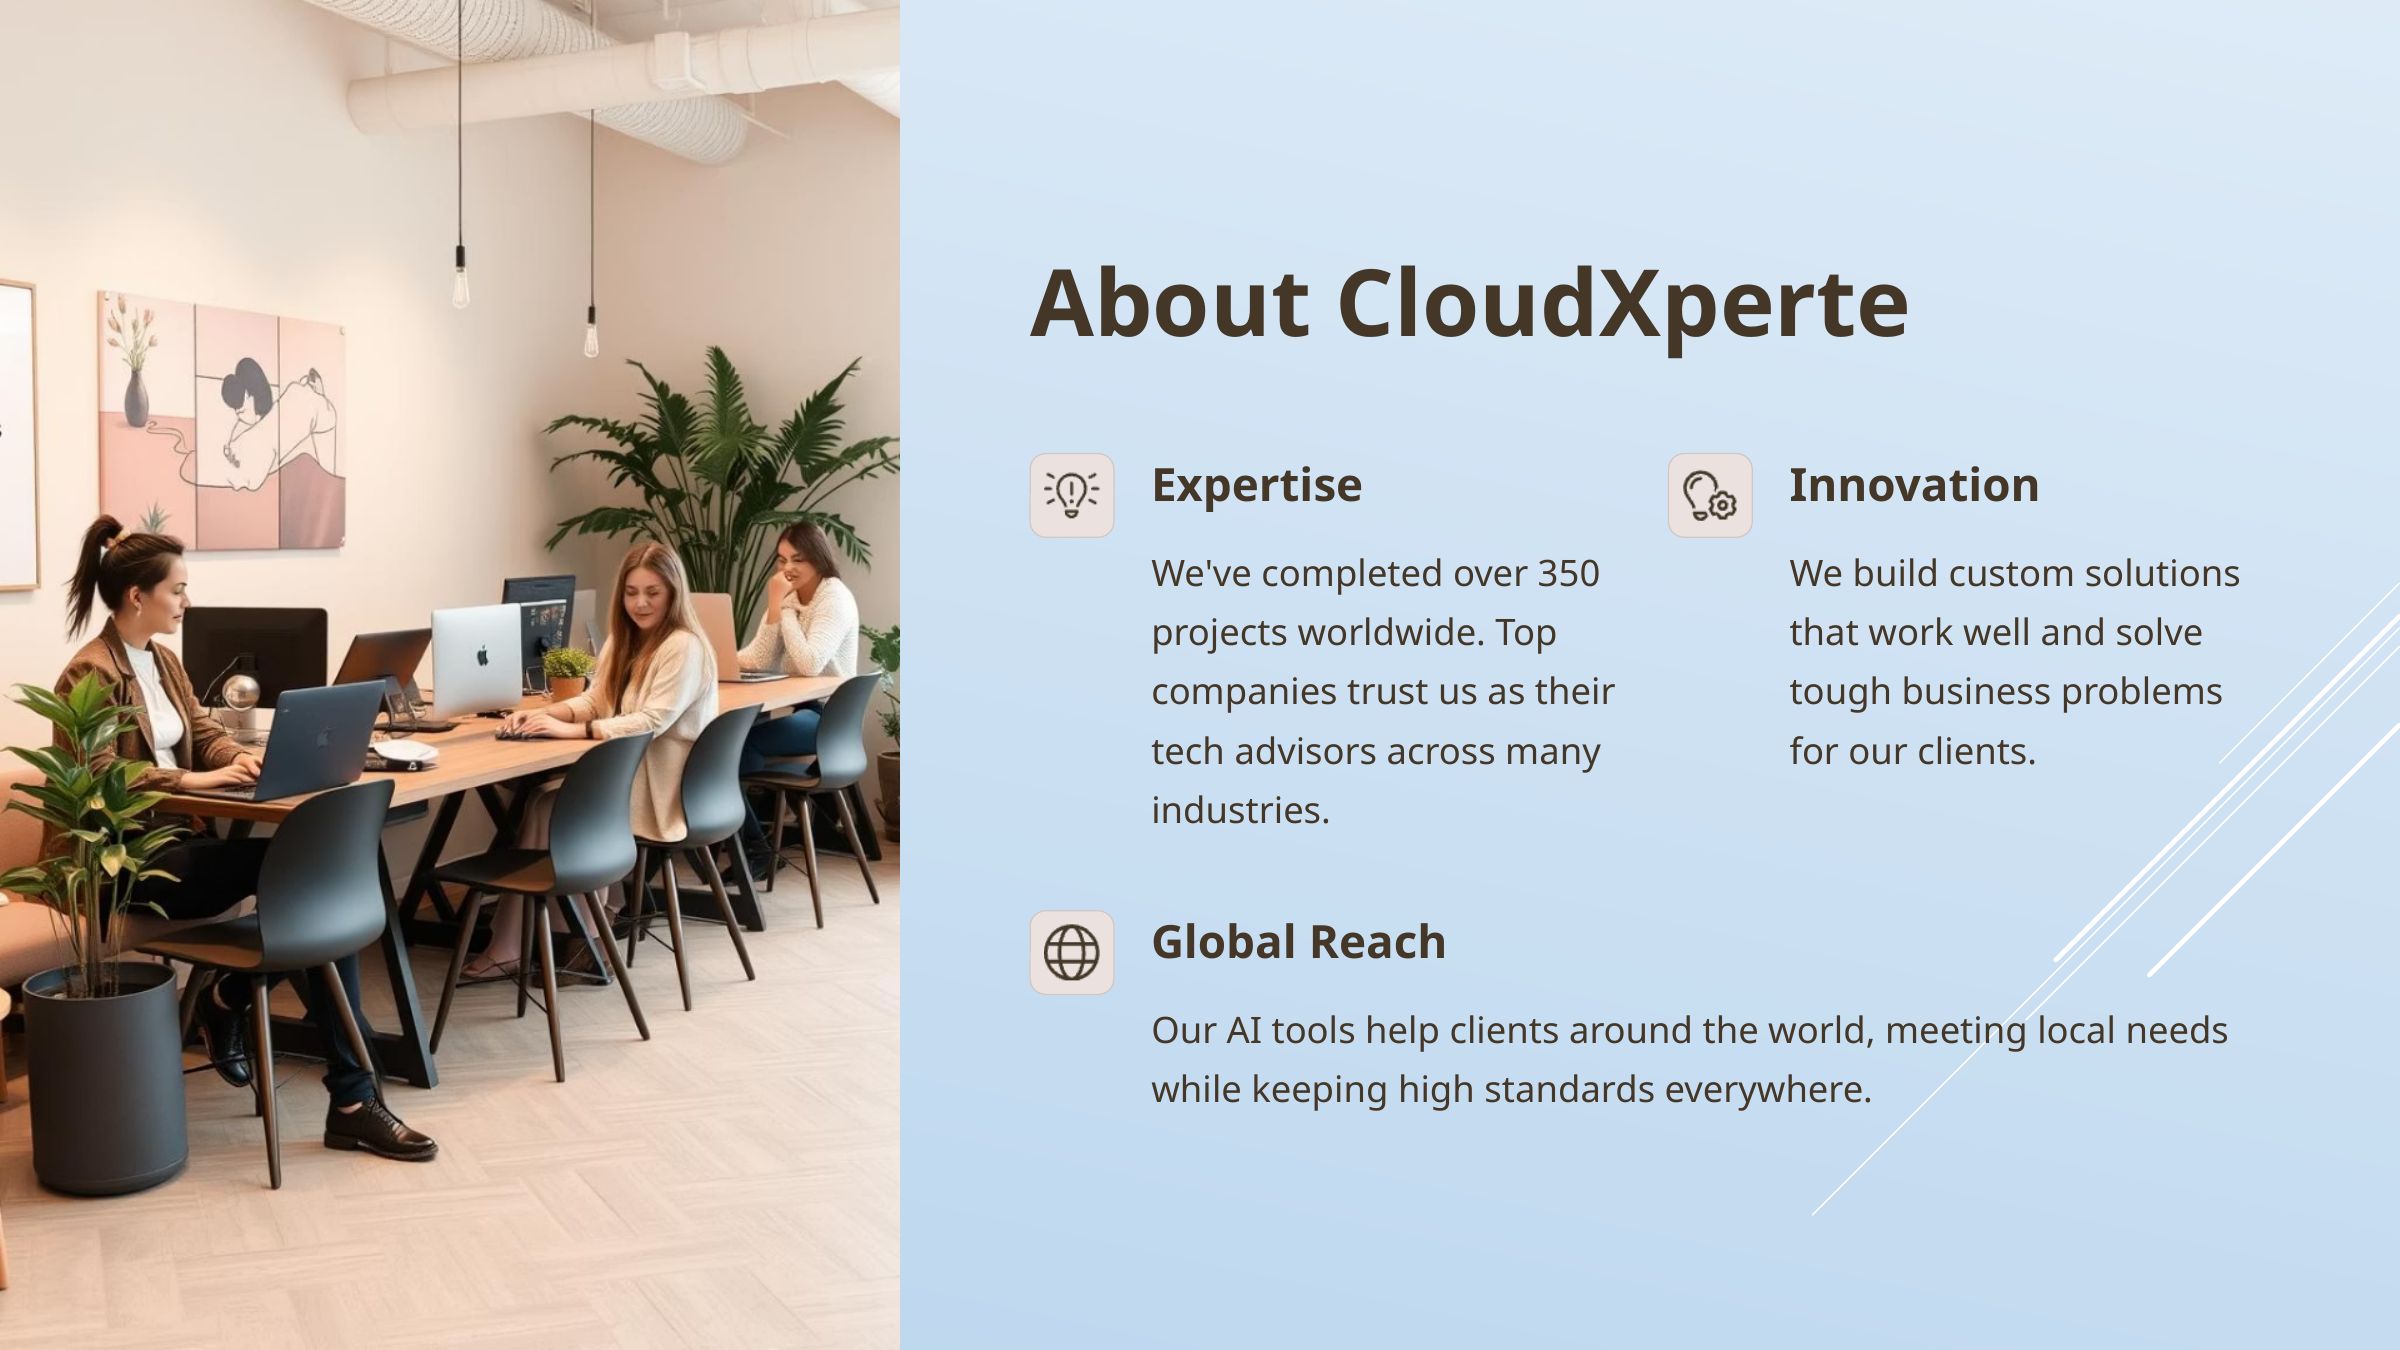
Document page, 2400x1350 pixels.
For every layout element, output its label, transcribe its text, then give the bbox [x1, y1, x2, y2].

text_box About CloudXperte [1030, 239, 1961, 356]
picture [1043, 917, 1101, 988]
text_box [1030, 910, 1114, 995]
picture [1043, 460, 1101, 531]
text_box Expertise [1151, 453, 1617, 512]
picture [0, 0, 901, 1350]
text_box We've completed over 350 projects worldwide. Top companies trust us as their tech advisors across many industries. [1151, 533, 1632, 832]
text_box We build custom solutions that work well and solve tough business problems for our clients. [1789, 533, 2270, 773]
text_box Our AI tools help clients around the world, meeting local needs while keeping high standards everywhere. [1151, 991, 2270, 1111]
text_box Global Reach [1151, 910, 1617, 969]
text_box [1030, 453, 1114, 538]
text_box Innovation [1789, 453, 2255, 512]
text_box [1668, 453, 1753, 538]
picture [1682, 460, 1739, 531]
